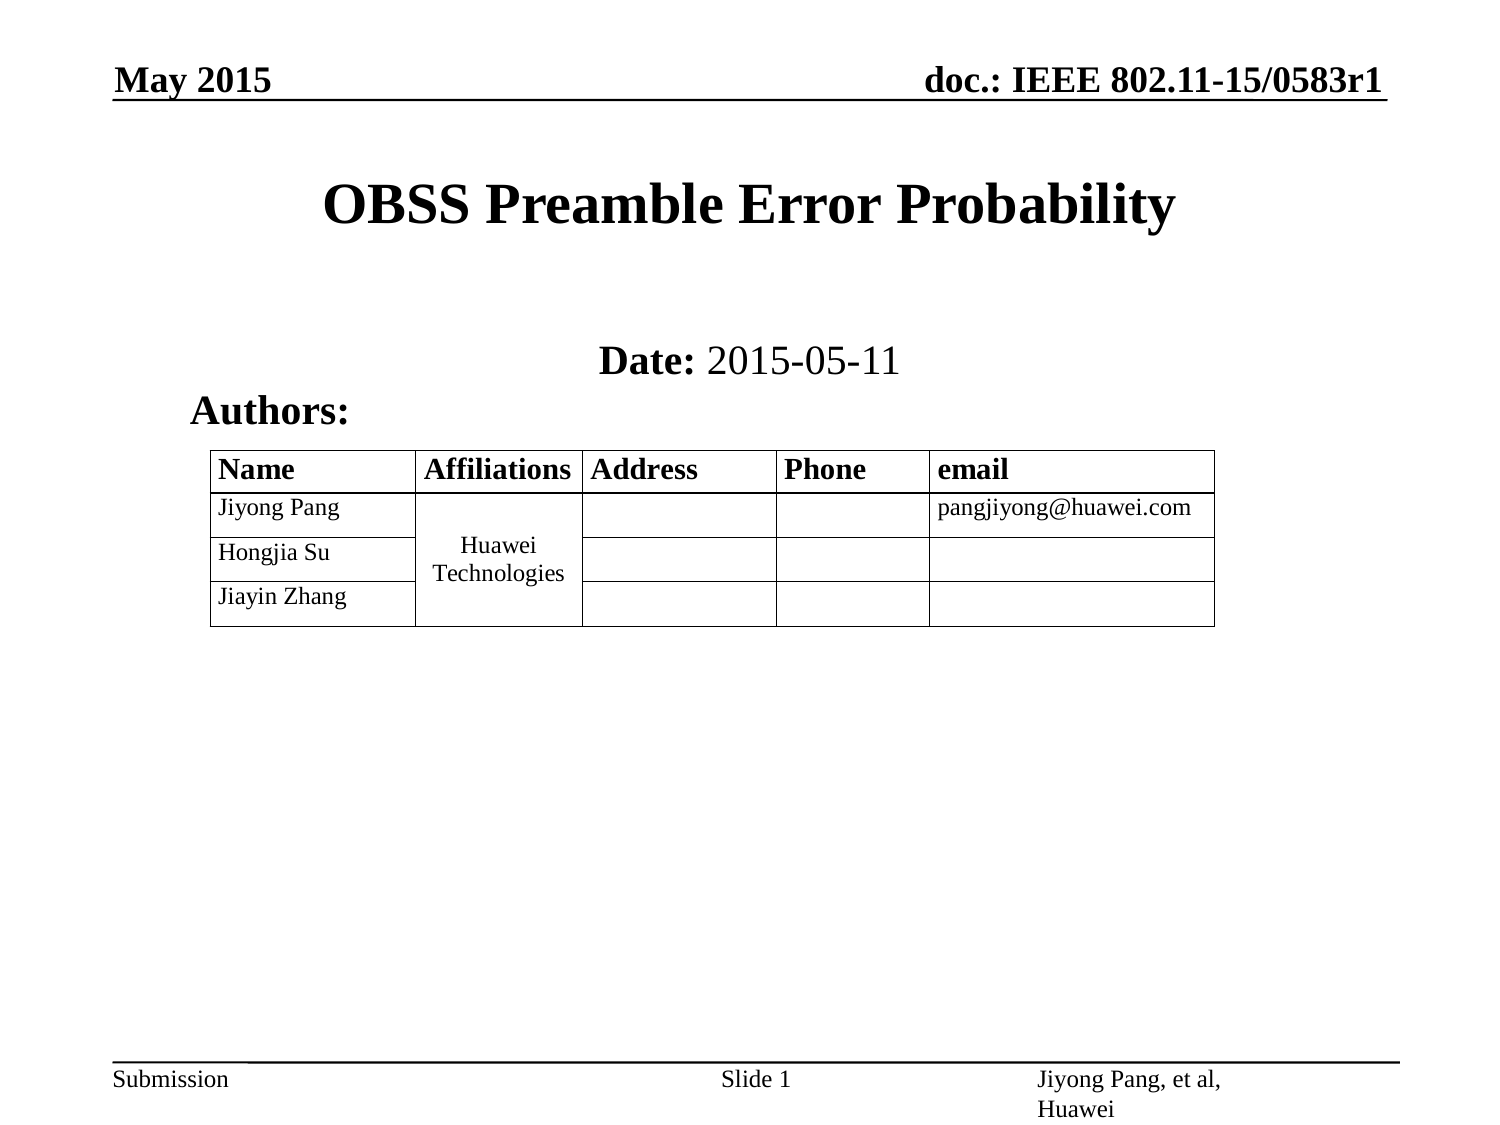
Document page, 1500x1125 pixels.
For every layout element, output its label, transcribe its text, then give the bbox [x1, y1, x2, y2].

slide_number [114, 54, 274, 101]
footer Jiyong Pang, et al, Huawei Technologies [1037, 1061, 1254, 1093]
text_box Authors: [174, 375, 400, 416]
list Date: 2015-05-11 [112, 324, 1388, 1001]
title OBSS Preamble Error Probability [112, 112, 1388, 288]
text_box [197, 449, 1232, 986]
slide_number Slide 1 [712, 1061, 800, 1093]
